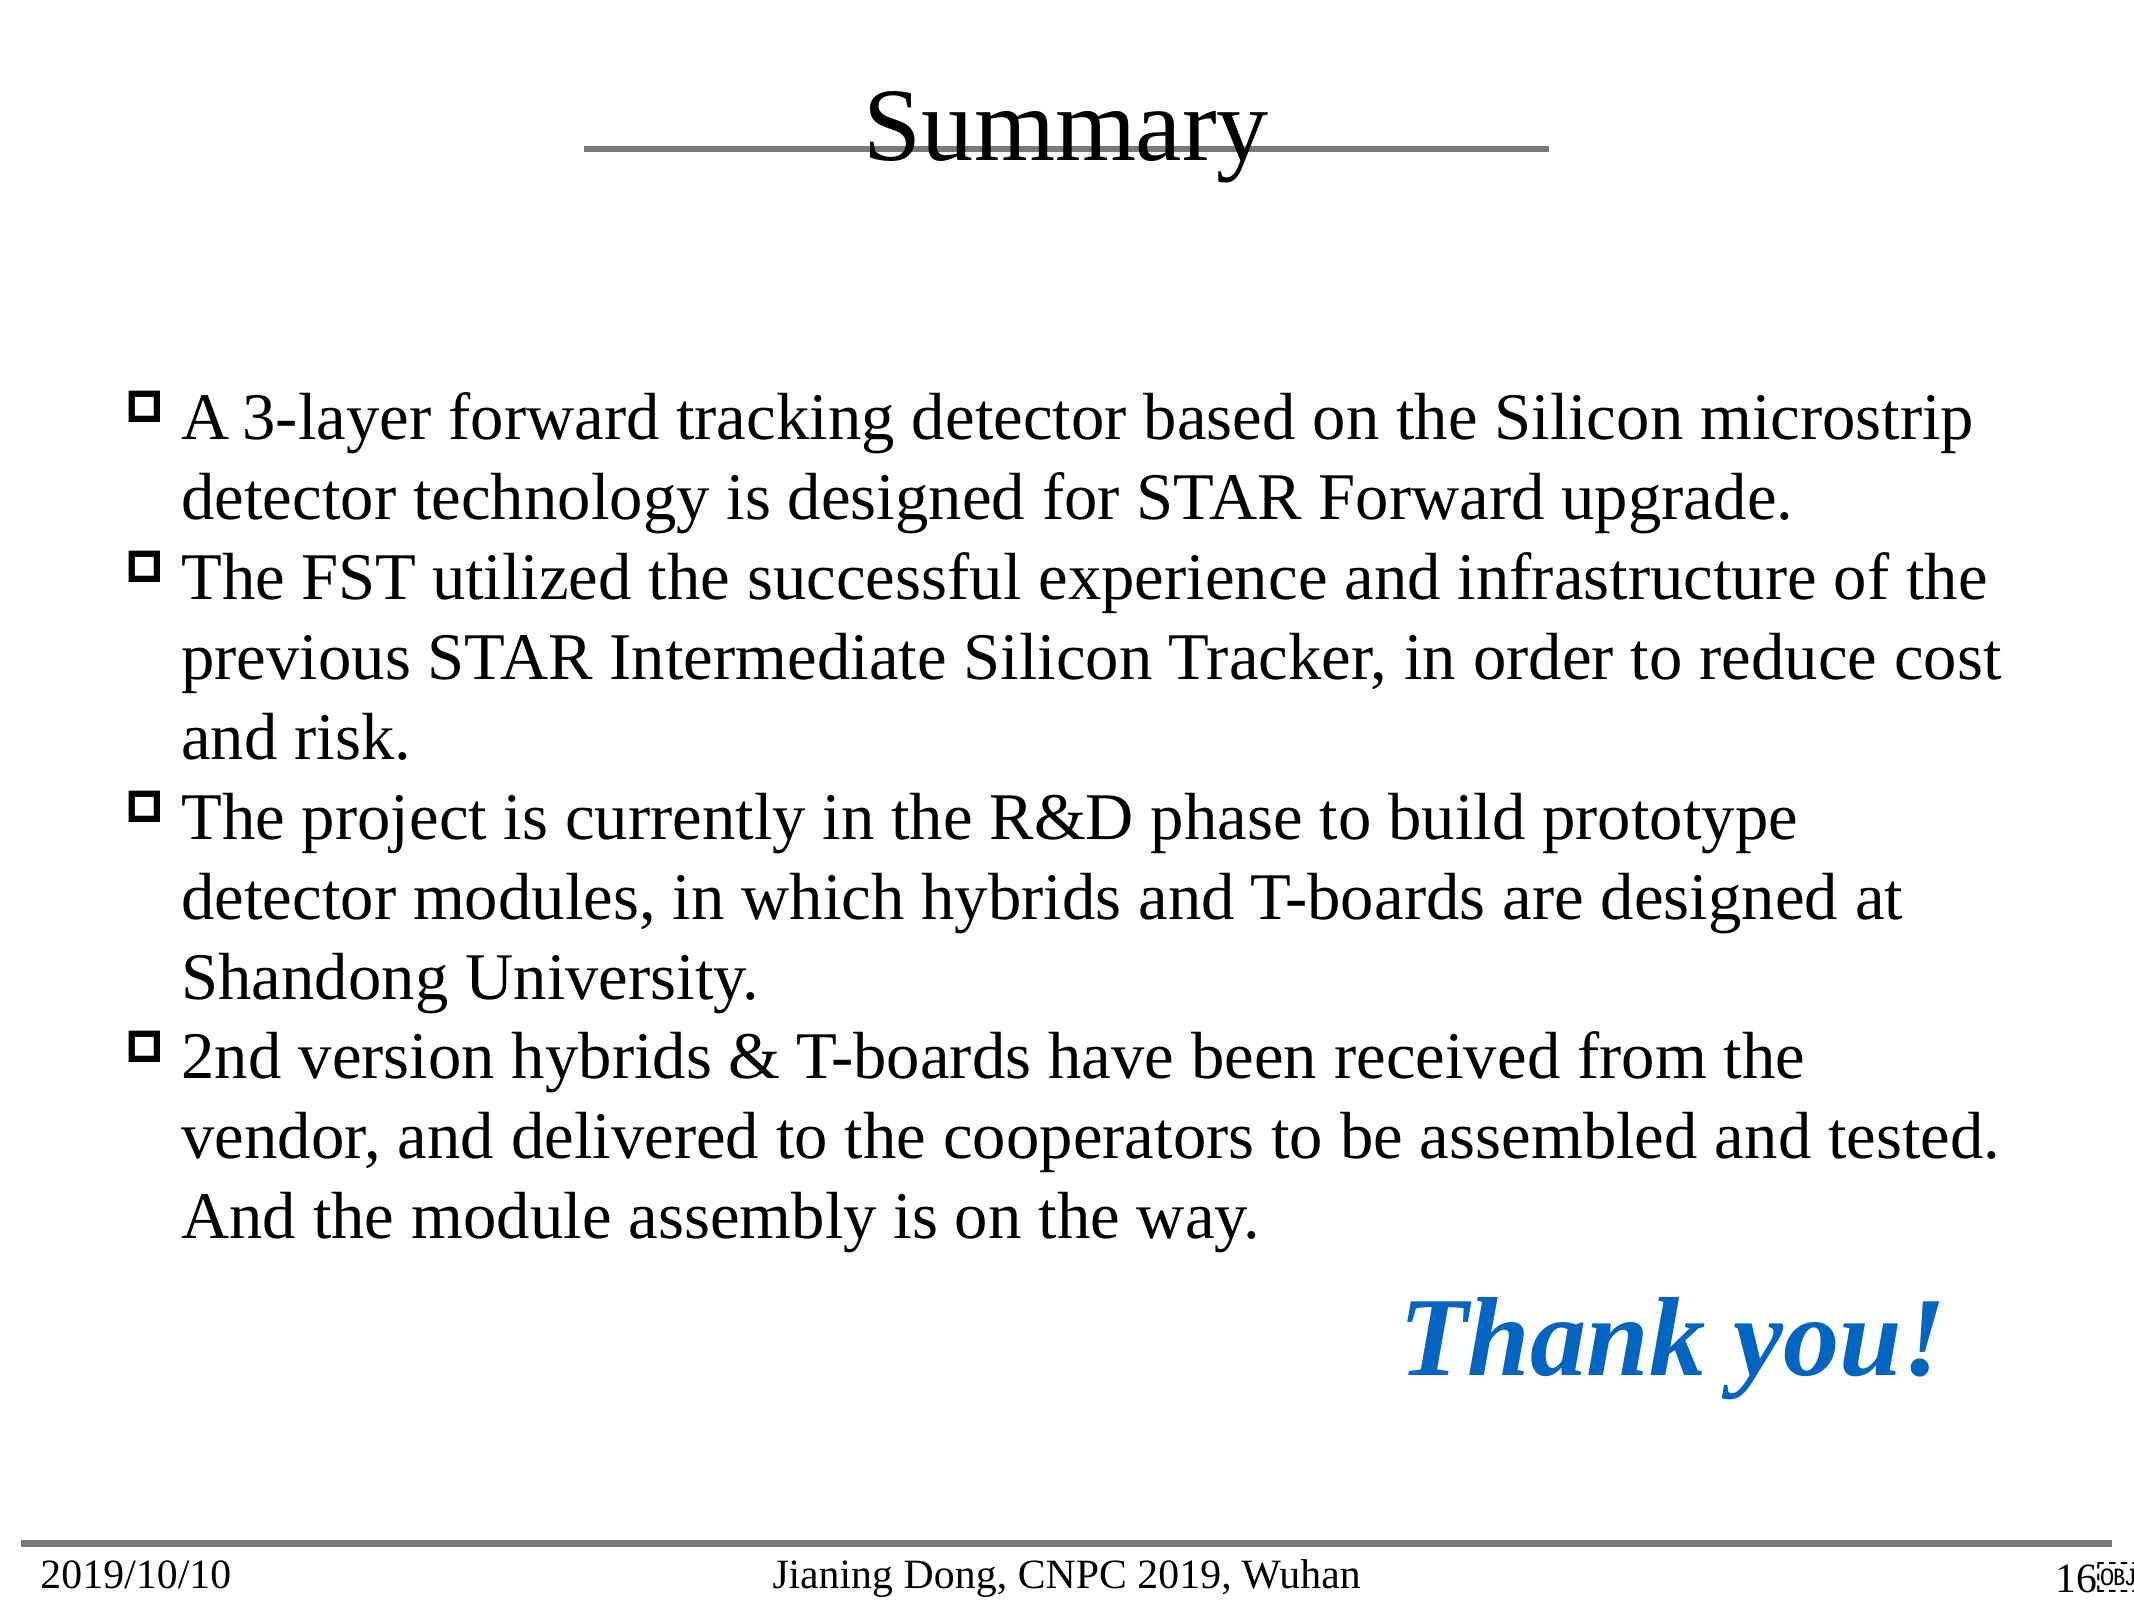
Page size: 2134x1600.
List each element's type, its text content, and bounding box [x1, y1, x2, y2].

text_box Thank you! [1384, 1255, 1962, 1406]
text_box 16￼ [1982, 1544, 2134, 1600]
text_box Summary [422, 12, 1711, 190]
text_box A 3-layer forward tracking detector based on the Silicon microstrip detector technology is designed for STAR Forward upgrade. The FST utilized the successful experience and infrastructure of the previous STAR Intermediate Silicon Tracker, in order to reduce cost and risk. The project is currently in the R&D phase to build prototype detector modules, in which hybrids and T-boards are designed at Shandong University. 2nd version hybrids & T-boards have been received from the vendor, and delivered to the cooperators to be assembled and tested. And the module assembly is on the way. [110, 365, 2024, 1260]
text_box Jianing Dong, CNPC 2019, Wuhan [763, 1538, 1370, 1600]
text_box 2019/10/10 [16, 1538, 256, 1600]
